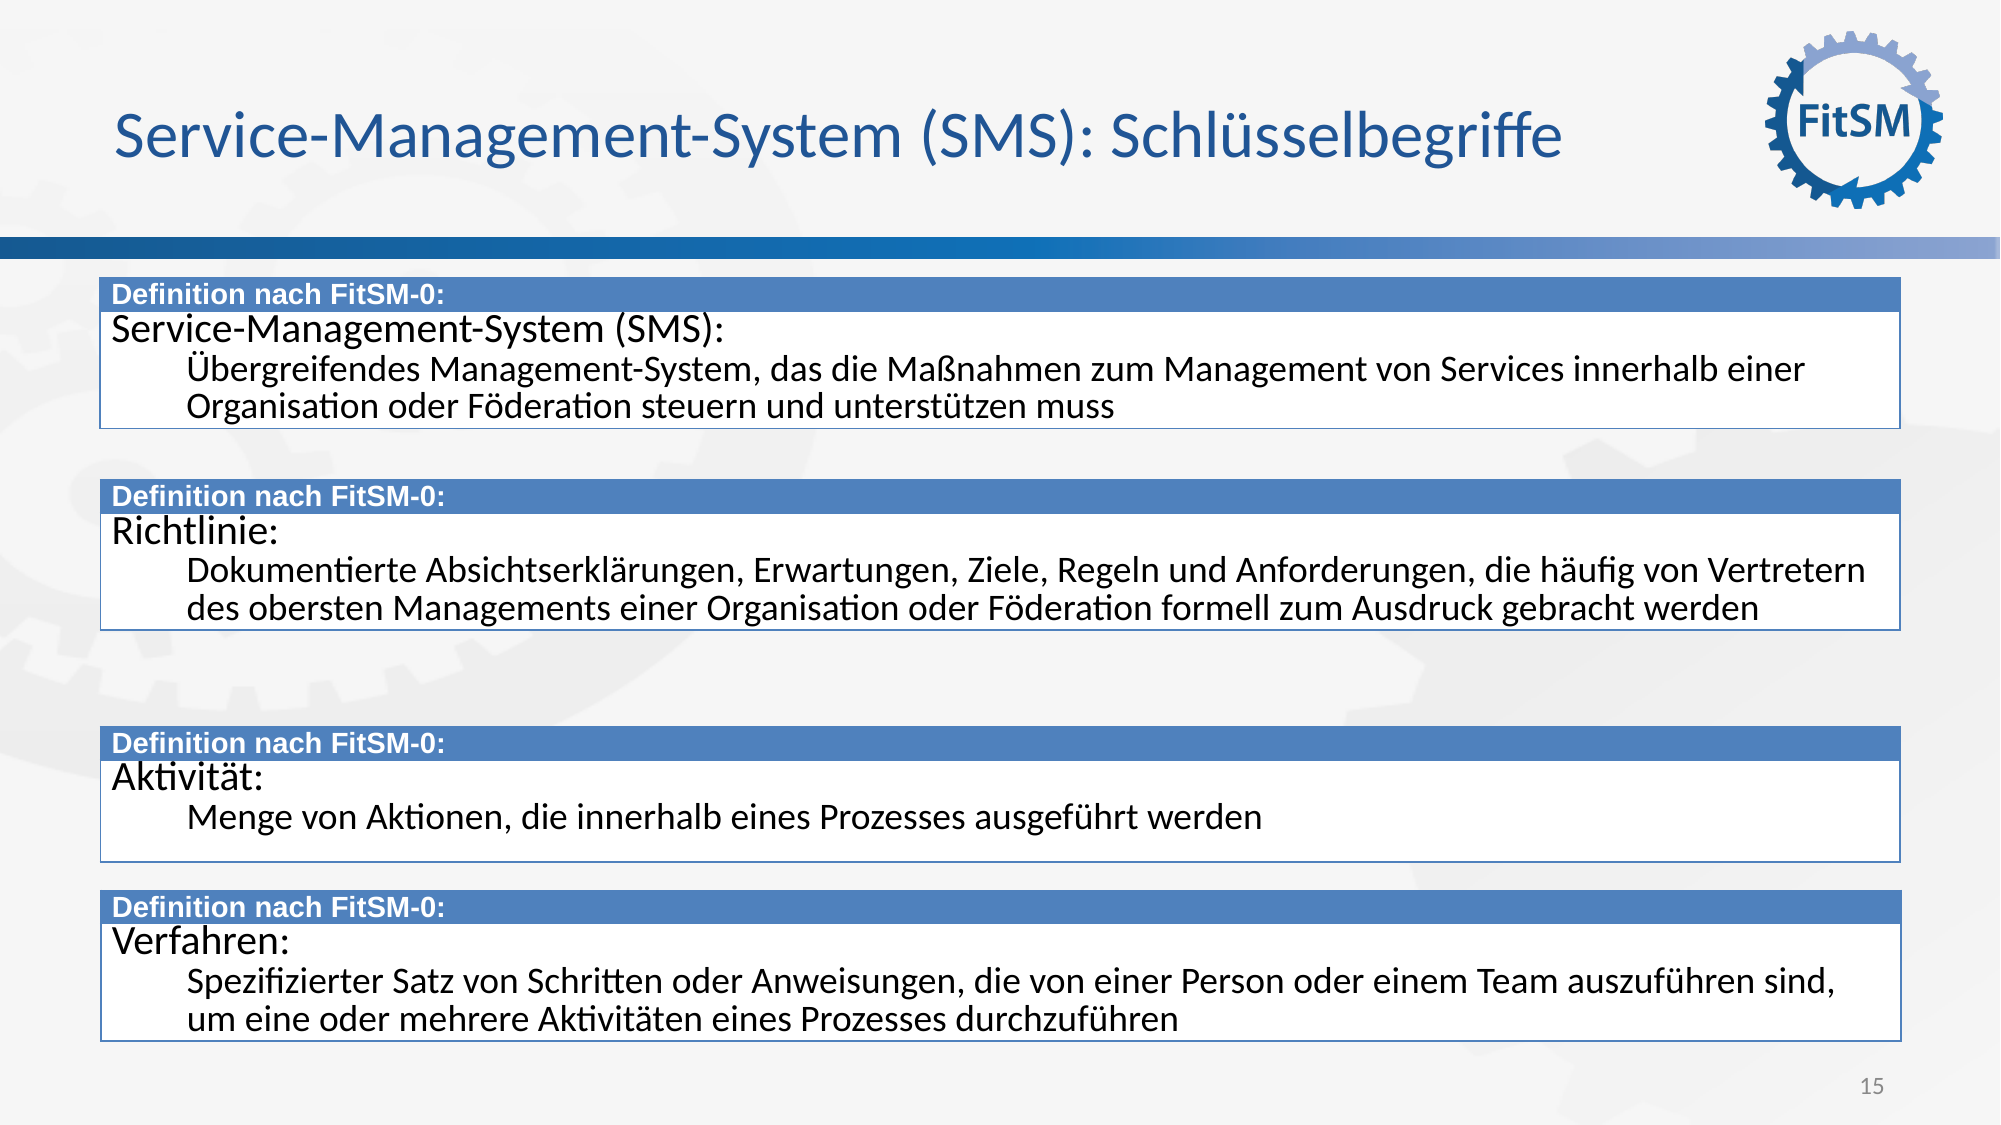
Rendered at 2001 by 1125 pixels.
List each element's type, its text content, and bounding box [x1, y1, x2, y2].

table_header Definition nach FitSM-0: [101, 728, 1899, 759]
table_header Definition nach FitSM-0: [101, 279, 1899, 310]
table_cell Verfahren: Spezifizierter Satz von Schritten oder Anweisungen, die von einer Person oder einem Team auszuführen sind, um eine oder mehrere Aktivitäten eines Prozesses durchzuführen [102, 924, 1900, 1040]
table_cell Aktivität: Menge von Aktionen, die innerhalb eines Prozesses ausgeführt werden [101, 761, 1899, 861]
slide_number 15 [1433, 1054, 1900, 1115]
table_cell Richtlinie: Dokumentierte Absichtserklärungen, Erwartungen, Ziele, Regeln und Anforderungen, die häufig von Vertretern des obersten Managements einer Organisation oder Föderation formell zum Ausdruck gebracht werden [101, 514, 1899, 629]
table_header Definition nach FitSM-0: [101, 481, 1899, 512]
table_cell Service-Management-System (SMS): Übergreifendes Management-System, das die Maßnahmen zum Management von Services innerhalb einer Organisation oder Föderation steuern und unterstützen muss [101, 312, 1899, 428]
picture [0, 0, 2000, 1125]
title Service-Management-System (SMS): Schlüsselbegriffe [99, 45, 1586, 217]
table_header Definition nach FitSM-0: [102, 891, 1900, 923]
